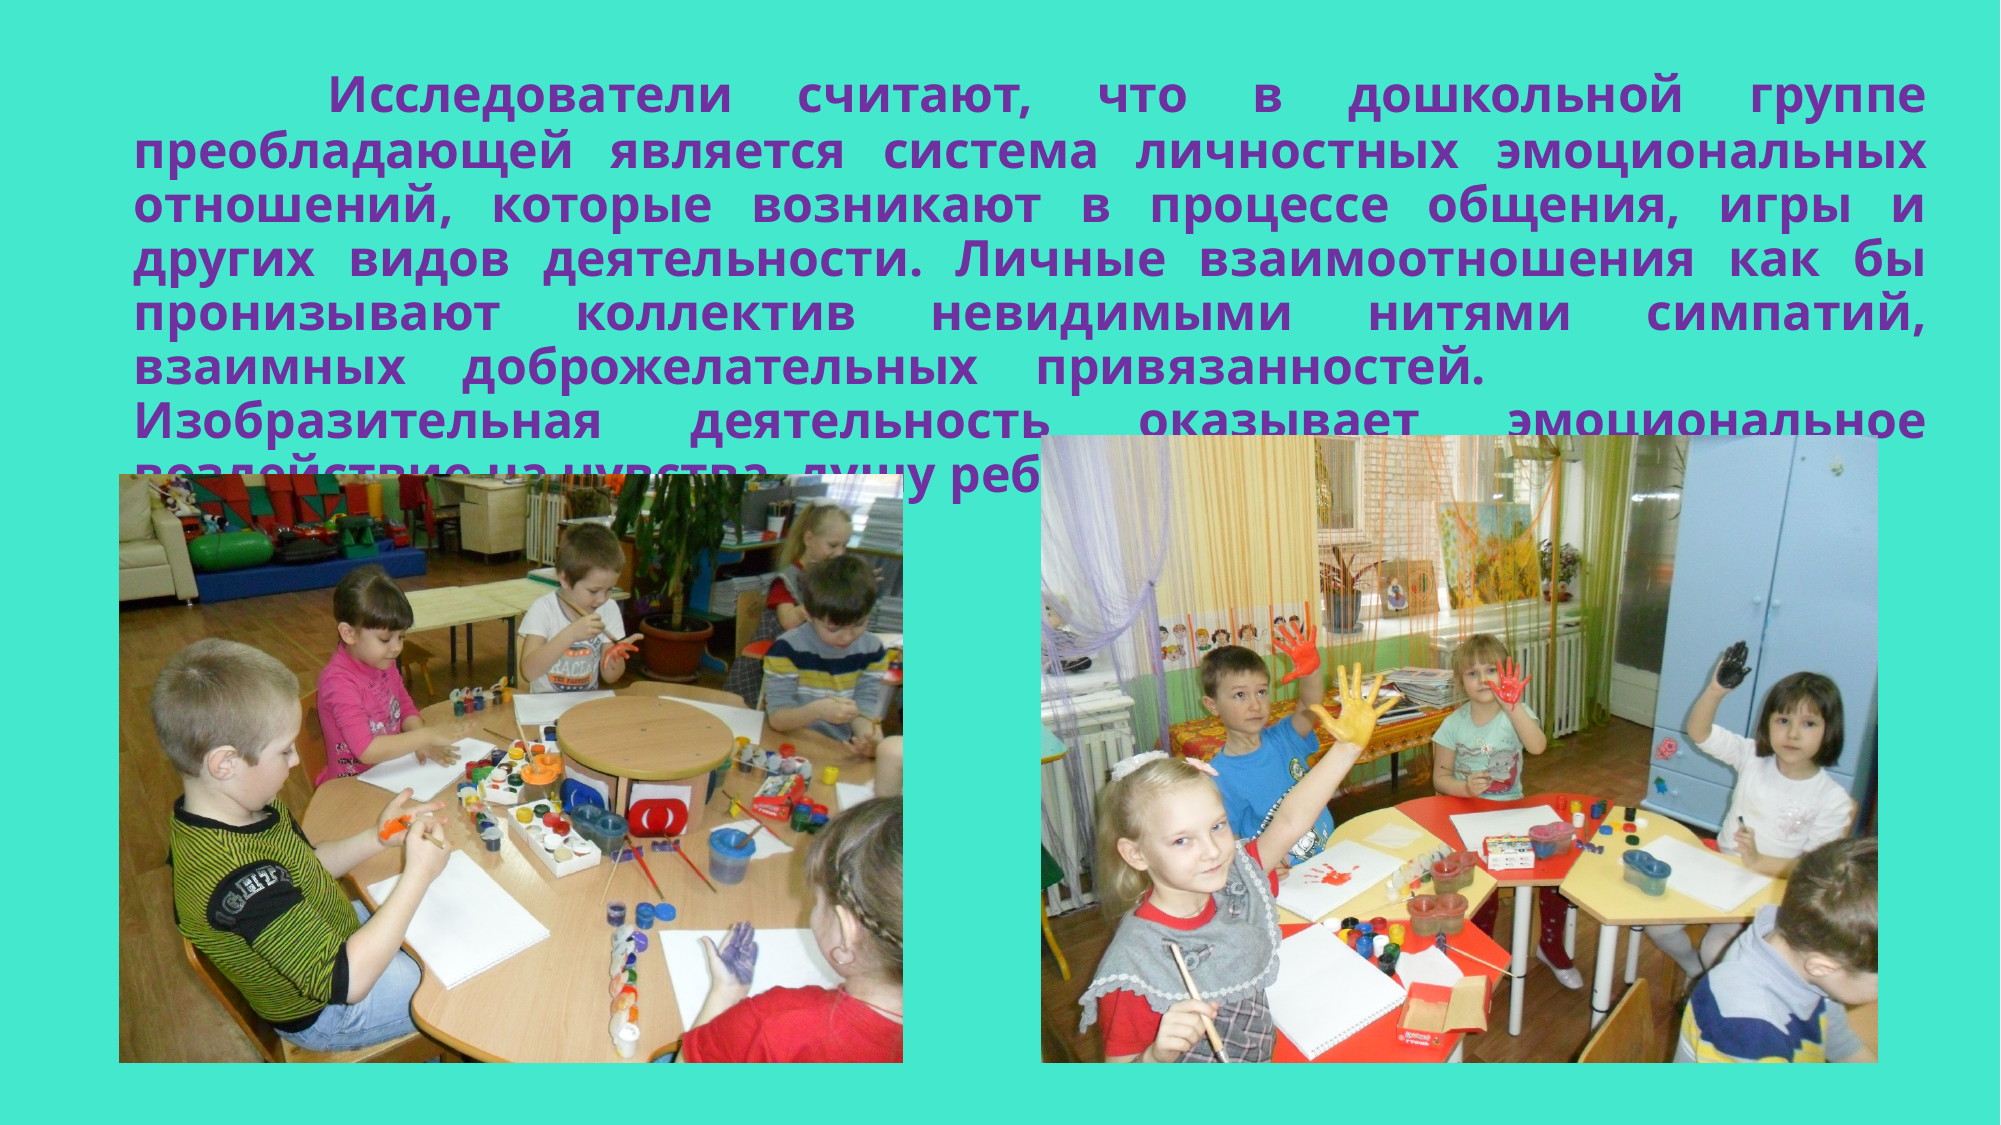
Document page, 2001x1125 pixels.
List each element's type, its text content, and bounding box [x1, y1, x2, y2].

list Исследователи считают, что в дошкольной группе преобладающей является система личностных эмоциональных отношений, которые возникают в процессе общения, игры и других видов деятельности. Личные взаимоотношения как бы пронизывают коллектив невидимыми нитями симпатий, взаимных доброжелательных привязанностей. Изобразительная деятельность оказывает эмоциональное воздействие на чувства, душу ребенка. [119, 54, 1943, 684]
picture [118, 474, 903, 1063]
picture [1041, 435, 1878, 1063]
